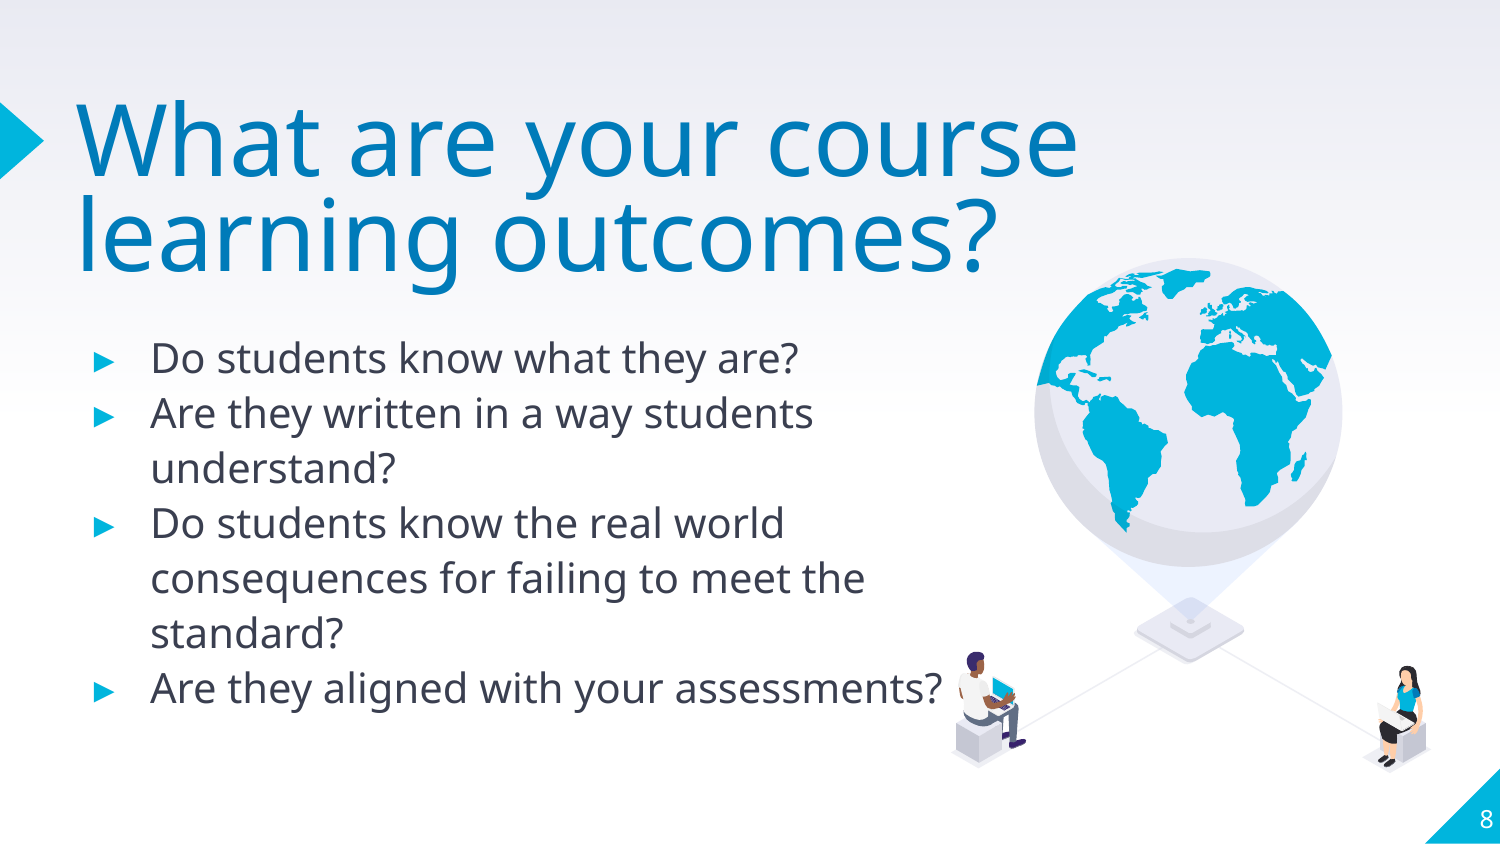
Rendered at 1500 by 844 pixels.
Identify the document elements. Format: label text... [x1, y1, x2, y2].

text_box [950, 257, 1432, 774]
list Do students know what they are? Are they written in a way students understand? Do students know the real world consequences for failing to meet the standard? Are they aligned with your assessments? [75, 327, 945, 761]
title What are your course learning outcomes? [75, 99, 1432, 277]
slide_number ‹#› [1418, 760, 1494, 838]
